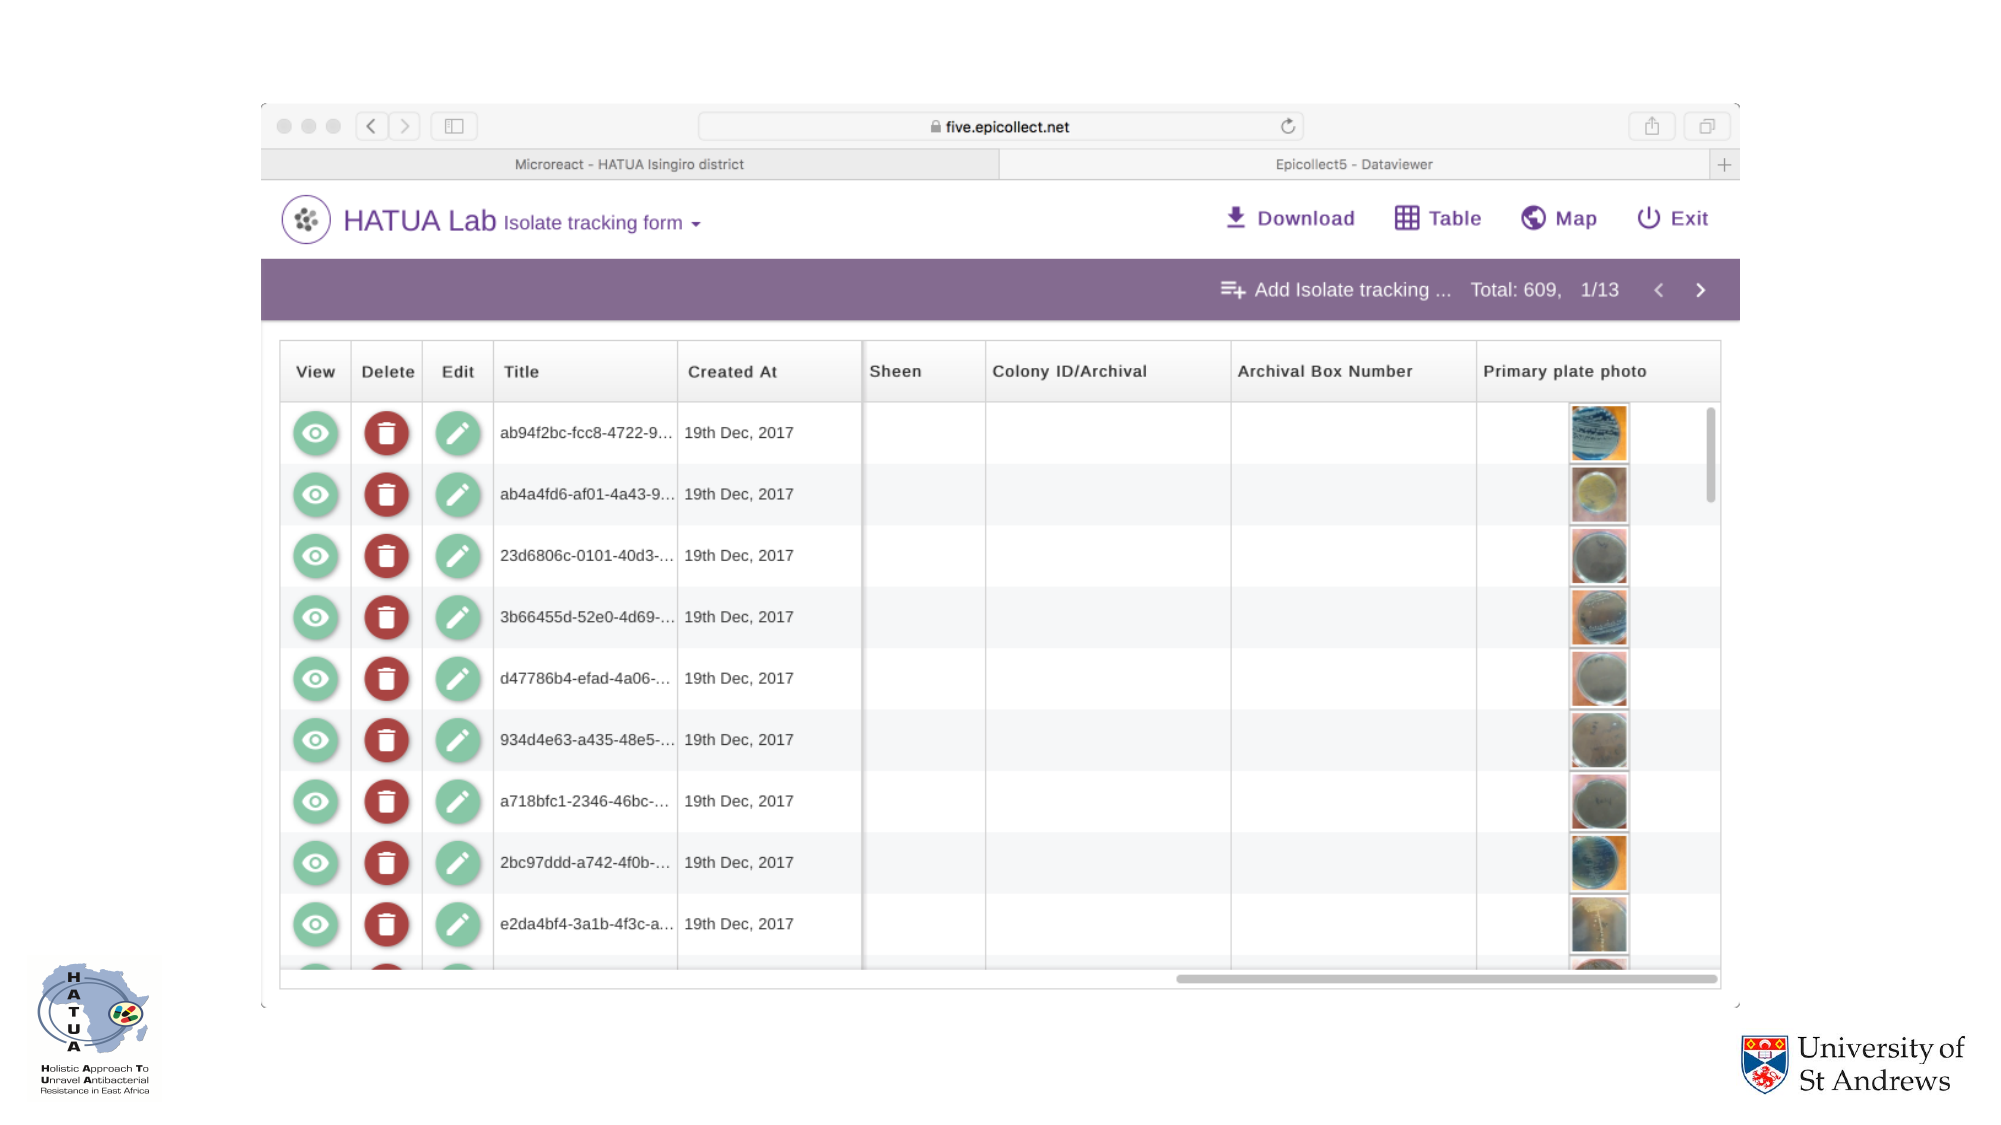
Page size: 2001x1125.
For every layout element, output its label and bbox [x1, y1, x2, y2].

picture [261, 103, 1740, 1008]
picture [27, 955, 162, 1102]
picture [1736, 1028, 1973, 1103]
